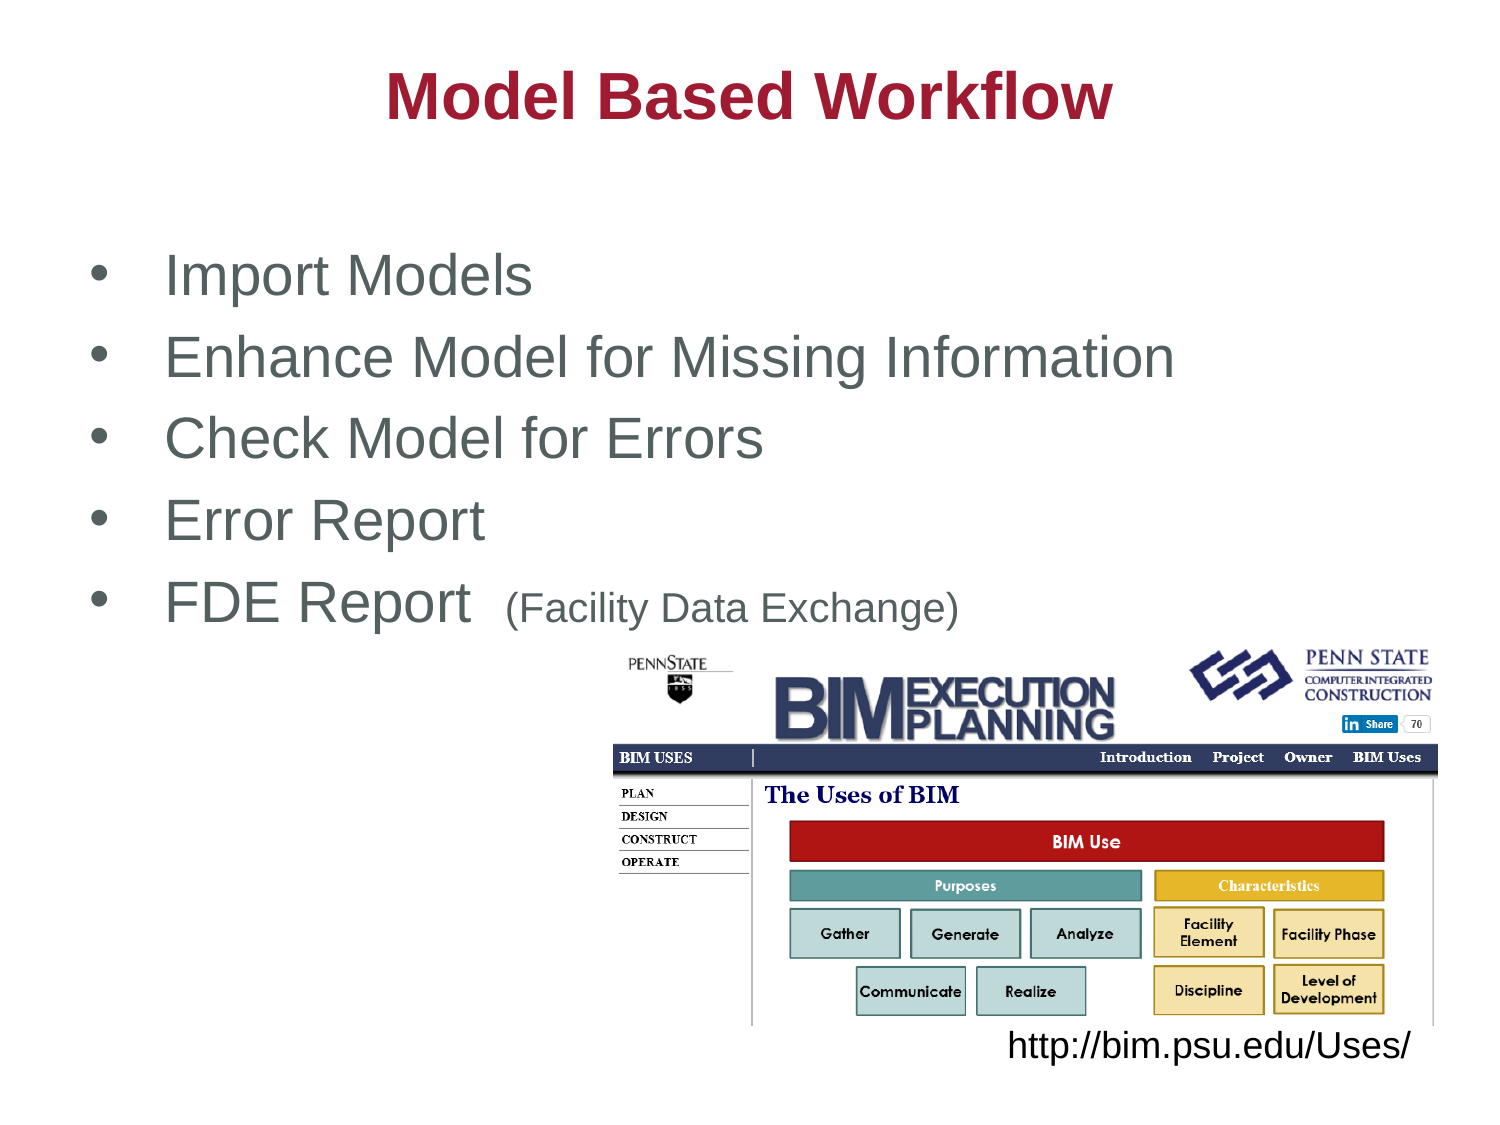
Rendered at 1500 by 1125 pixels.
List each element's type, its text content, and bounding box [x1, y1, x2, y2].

title Model Based Workflow [75, 45, 1425, 158]
text_box http://bim.psu.edu/Uses/ [992, 1032, 1438, 1074]
picture [613, 643, 1438, 1026]
list Import Models Enhance Model for Missing Information Check Model for Errors Error Report FDE Report (Facility Data Exchange) [75, 229, 1425, 972]
